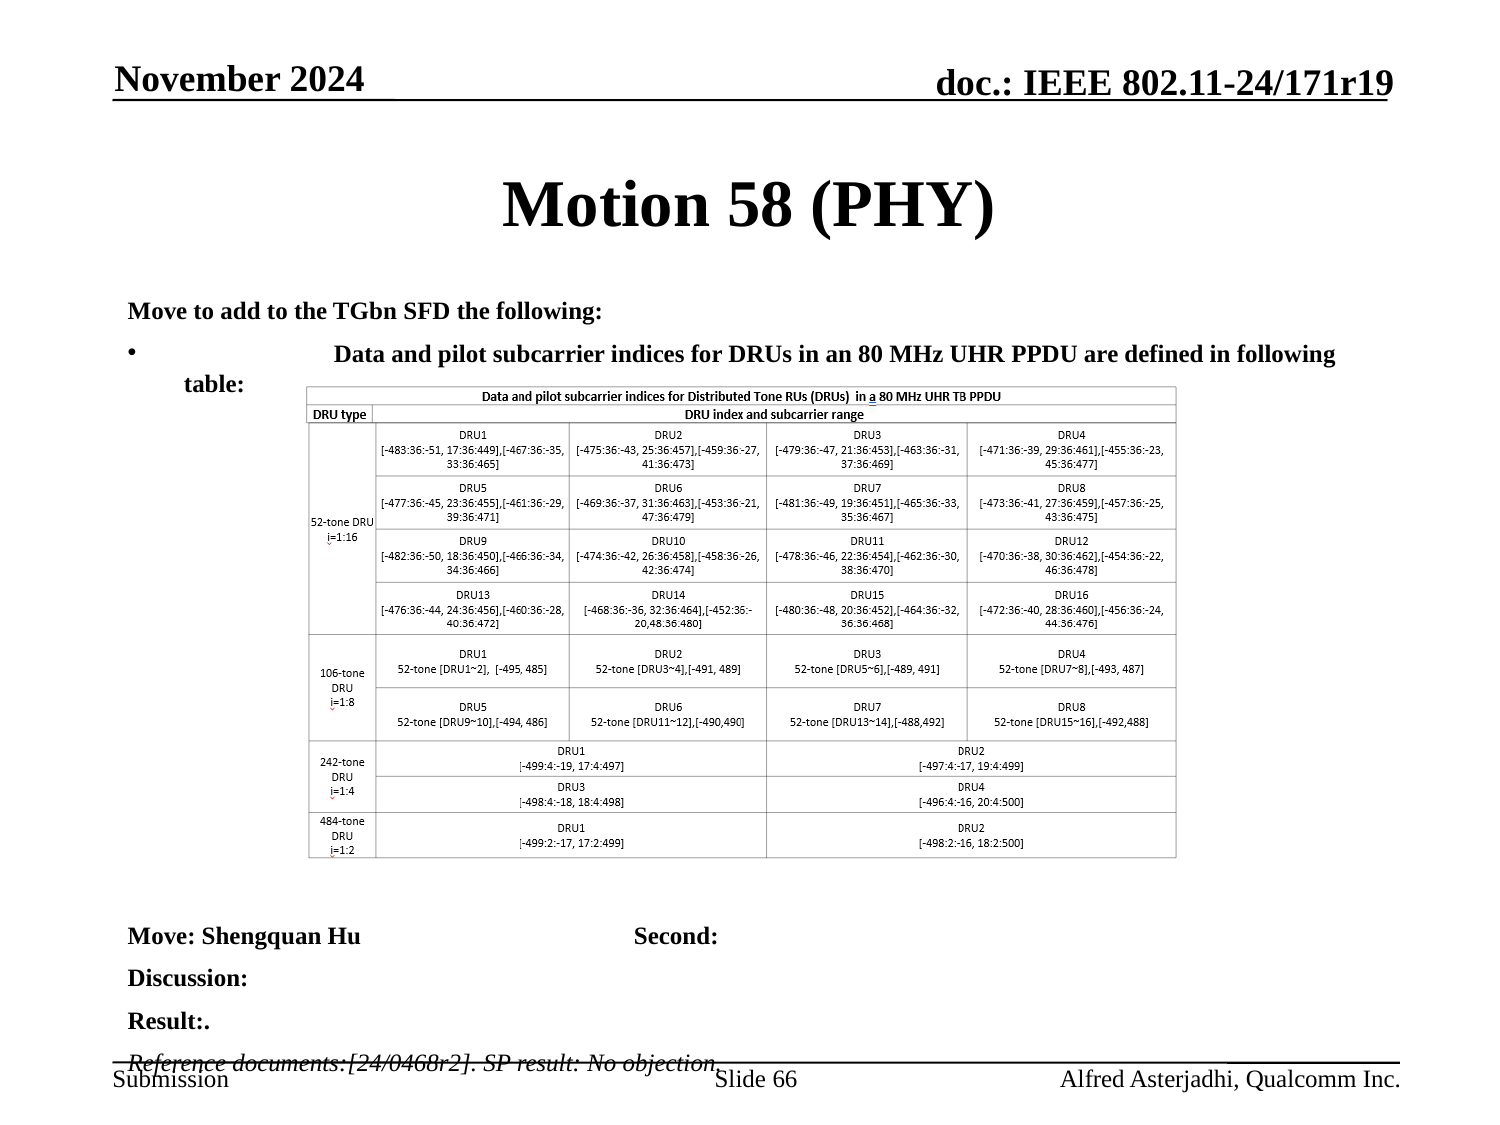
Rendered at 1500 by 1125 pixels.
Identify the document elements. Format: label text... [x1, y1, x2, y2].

slide_number Slide 66 [712, 1061, 800, 1123]
picture [299, 379, 1181, 863]
list Move to add to the TGbn SFD the following: Data and pilot subcarrier indices for DRUs in an 80 MHz UHR PPDU are defined in following table: Move: Shengquan Hu Second: Discussion: Result:. Reference documents:[24/0468r2]. SP result: No objection. [112, 286, 1388, 1063]
title Motion 58 (PHY) [112, 112, 1388, 286]
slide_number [114, 54, 423, 100]
footer Alfred Asterjadhi, Qualcomm Inc. [878, 1061, 1402, 1093]
